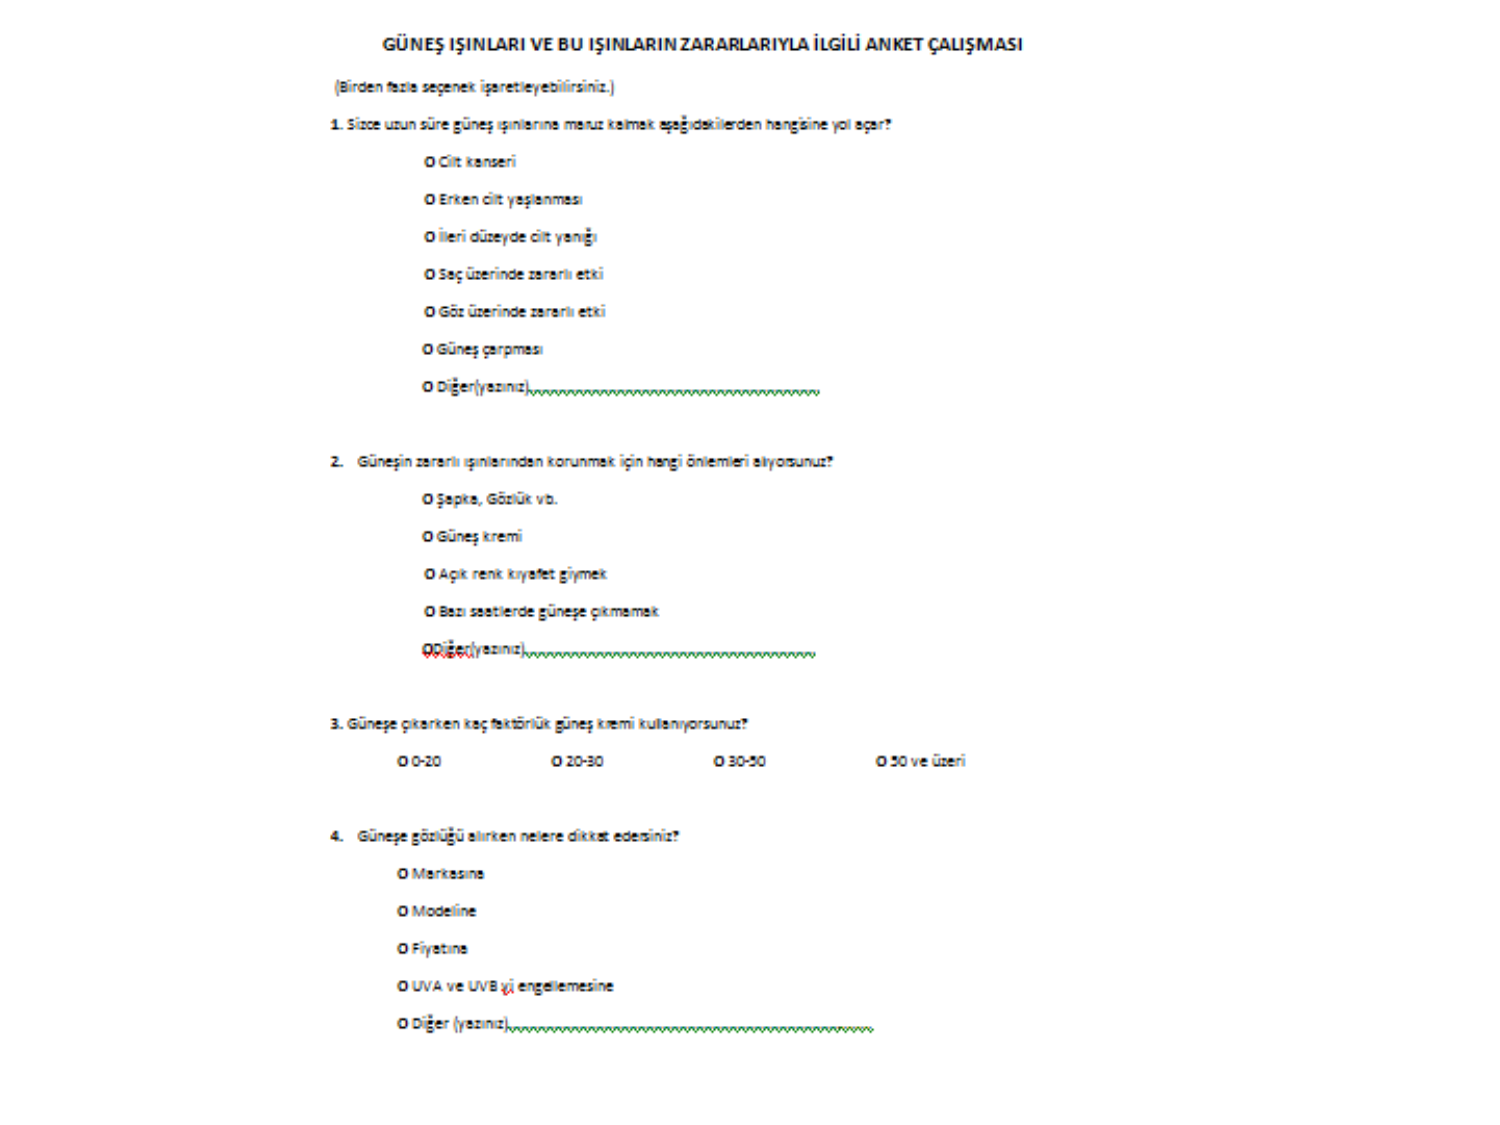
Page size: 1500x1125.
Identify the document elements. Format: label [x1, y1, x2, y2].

picture [277, 0, 1176, 1125]
